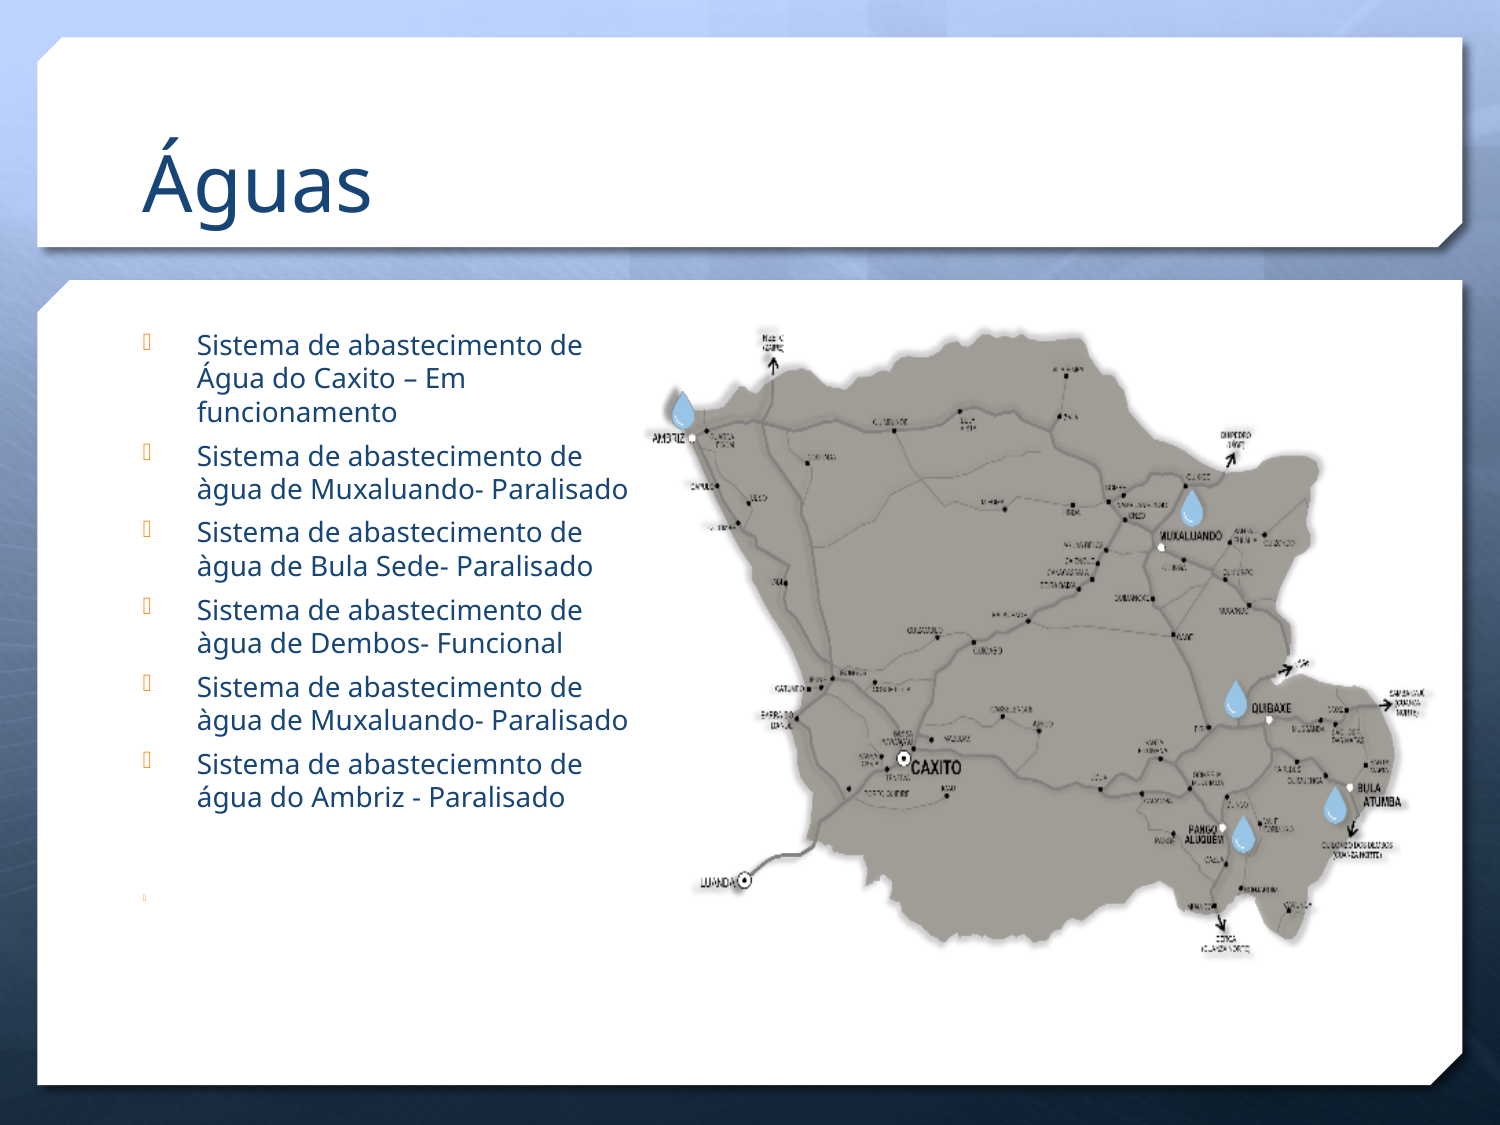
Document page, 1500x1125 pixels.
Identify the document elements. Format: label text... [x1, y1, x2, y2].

title Águas [127, 48, 1372, 236]
list Sistema de abastecimento de Água do Caxito – Em funcionamento Sistema de abastecimento de àgua de Muxaluando- Paralisado Sistema de abastecimento de àgua de Bula Sede- Paralisado Sistema de abastecimento de àgua de Dembos- Funcional Sistema de abastecimento de àgua de Muxaluando- Paralisado Sistema de abasteciemnto de água do Ambriz - Paralisado [127, 319, 637, 978]
picture [637, 319, 1442, 978]
